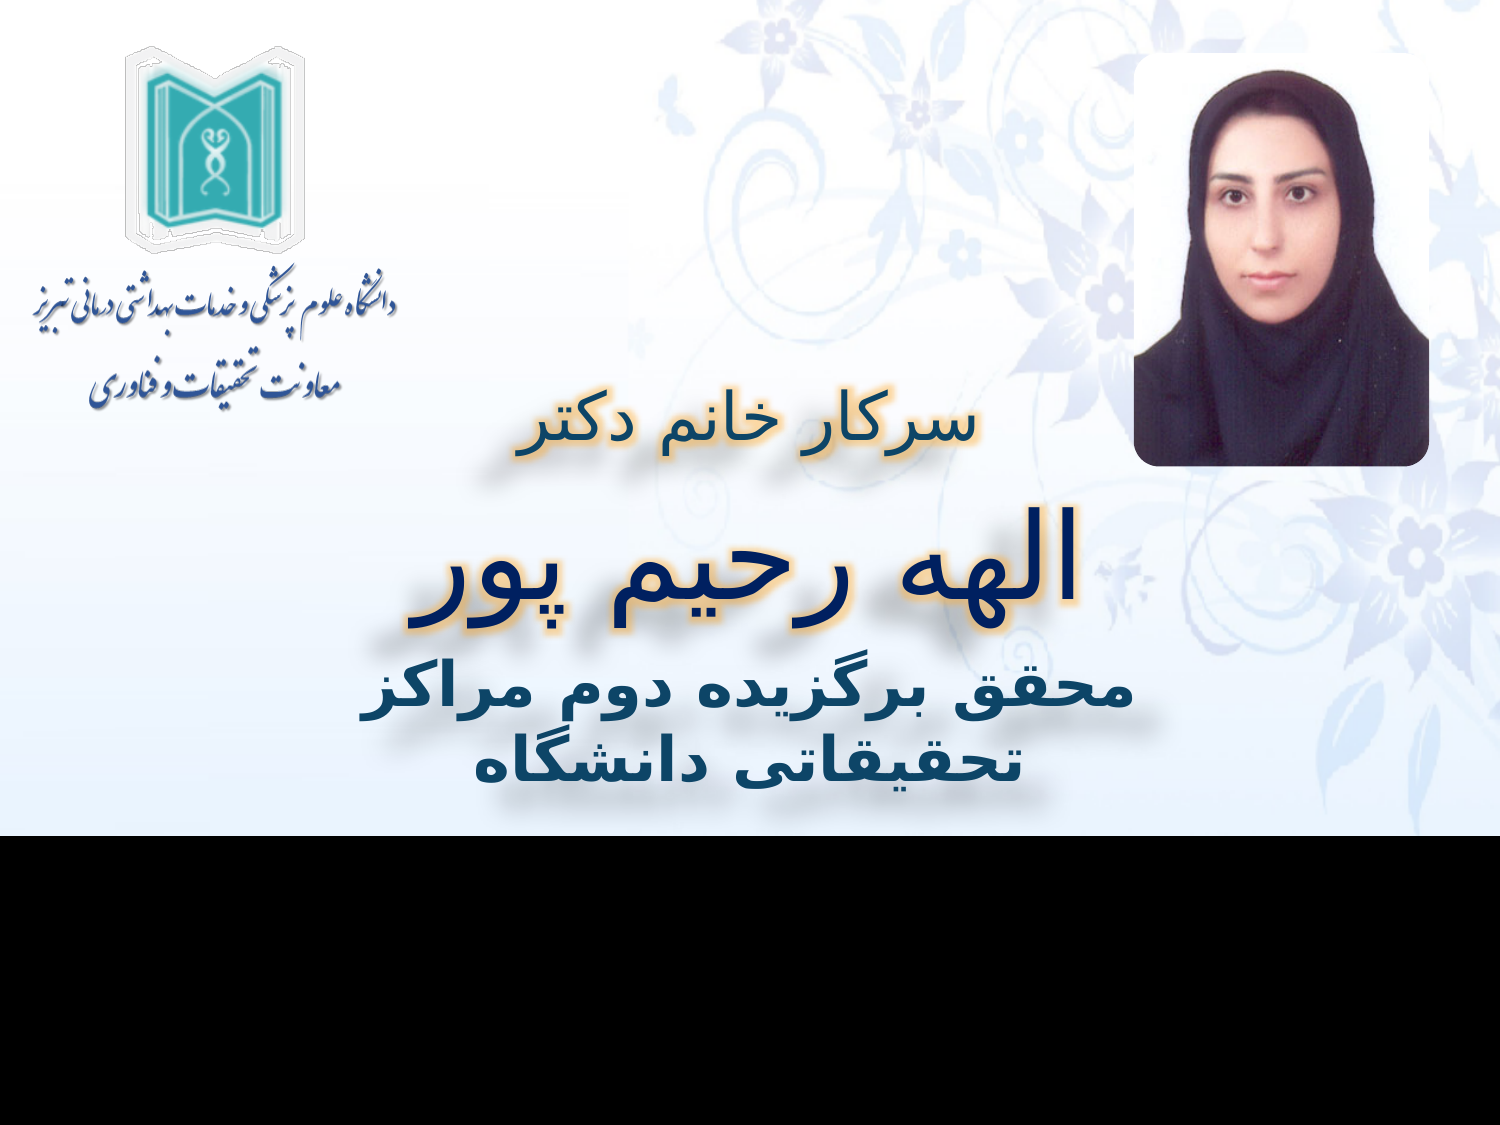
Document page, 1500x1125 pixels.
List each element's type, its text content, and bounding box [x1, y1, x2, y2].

picture [0, 259, 430, 425]
text_box محقق برگزیده دوم مراکز تحقیقاتی دانشگاه [228, 636, 1272, 801]
picture [1133, 52, 1430, 467]
picture [118, 41, 309, 257]
text_box سرکار خانم دکتر الهه رحیم پور [243, 366, 1257, 631]
